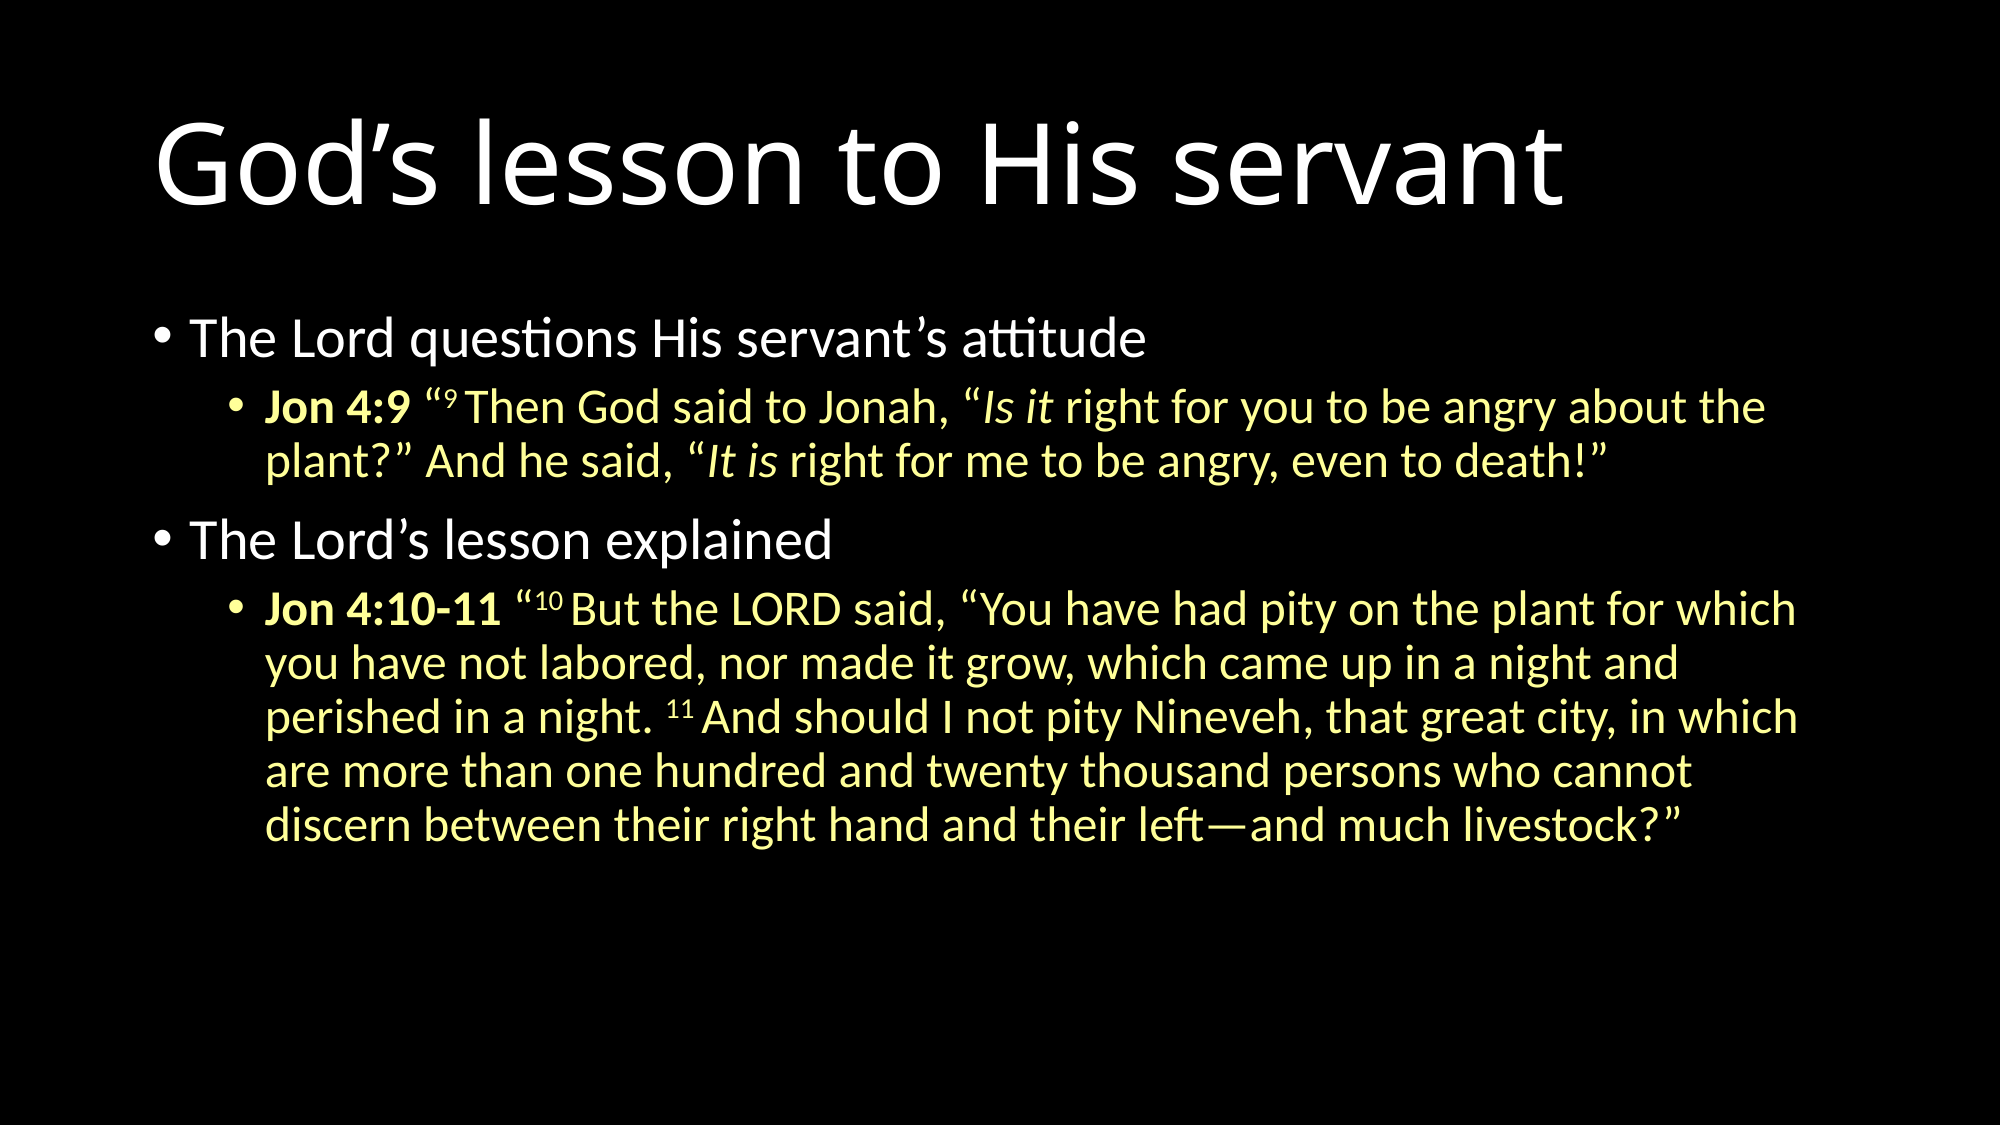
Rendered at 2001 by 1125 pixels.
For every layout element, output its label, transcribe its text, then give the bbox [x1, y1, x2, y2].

list The Lord questions His servant’s attitude Jon 4:9 “9 Then God said to Jonah, “Is it right for you to be angry about the plant?” And he said, “It is right for me to be angry, even to death!” The Lord’s lesson explained Jon 4:10-11 “10 But the Lord said, “You have had pity on the plant for which you have not labored, nor made it grow, which came up in a night and perished in a night. 11 And should I not pity Nineveh, that great city, in which are more than one hundred and twenty thousand persons who cannot discern between their right hand and their left—and much livestock?” [137, 299, 1863, 1014]
title God’s lesson to His servant [137, 59, 1863, 278]
